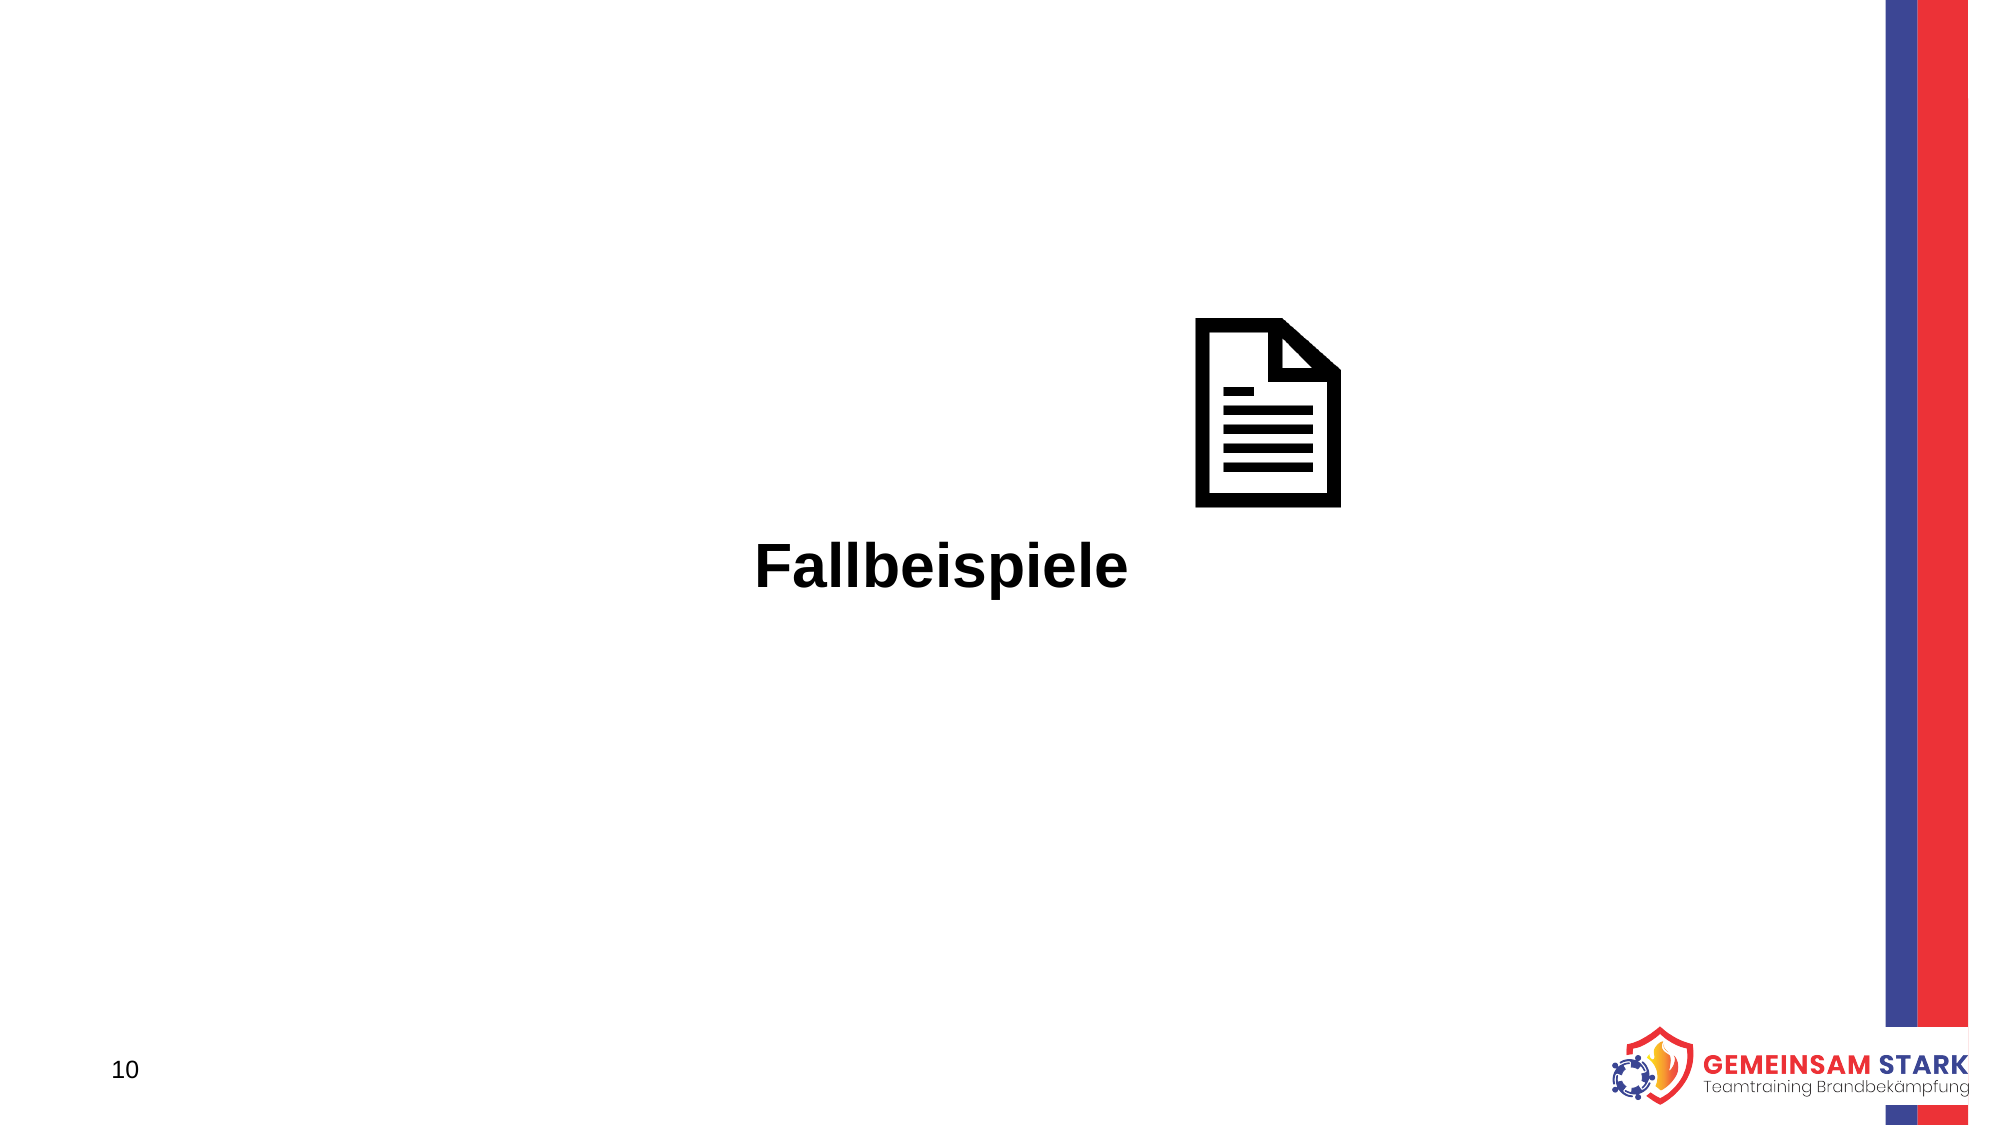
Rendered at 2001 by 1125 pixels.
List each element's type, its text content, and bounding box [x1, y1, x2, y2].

picture [1612, 1026, 1969, 1105]
text_box Fallbeispiele [56, 216, 1828, 609]
picture [1155, 299, 1381, 526]
slide_number 10 [96, 1039, 547, 1099]
